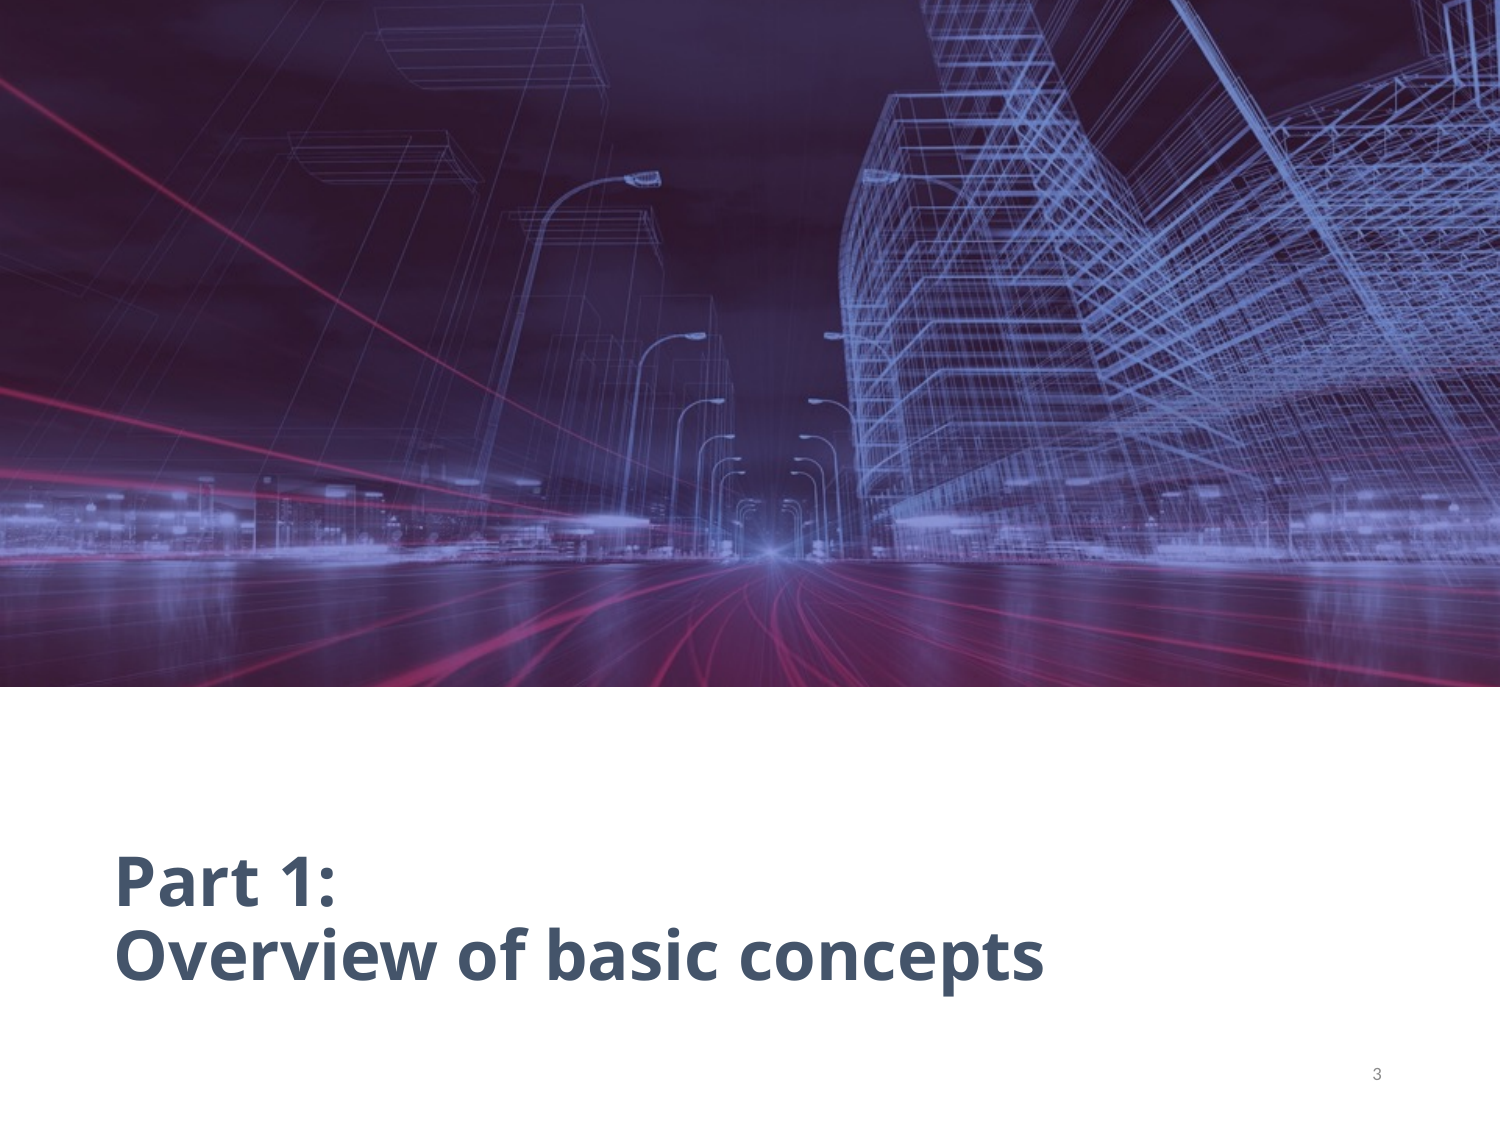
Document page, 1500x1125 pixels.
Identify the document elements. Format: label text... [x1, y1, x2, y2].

slide_number 3 [1059, 1042, 1397, 1103]
picture [0, 0, 1500, 687]
title Part 1: Overview of basic concepts [98, 839, 1403, 1004]
